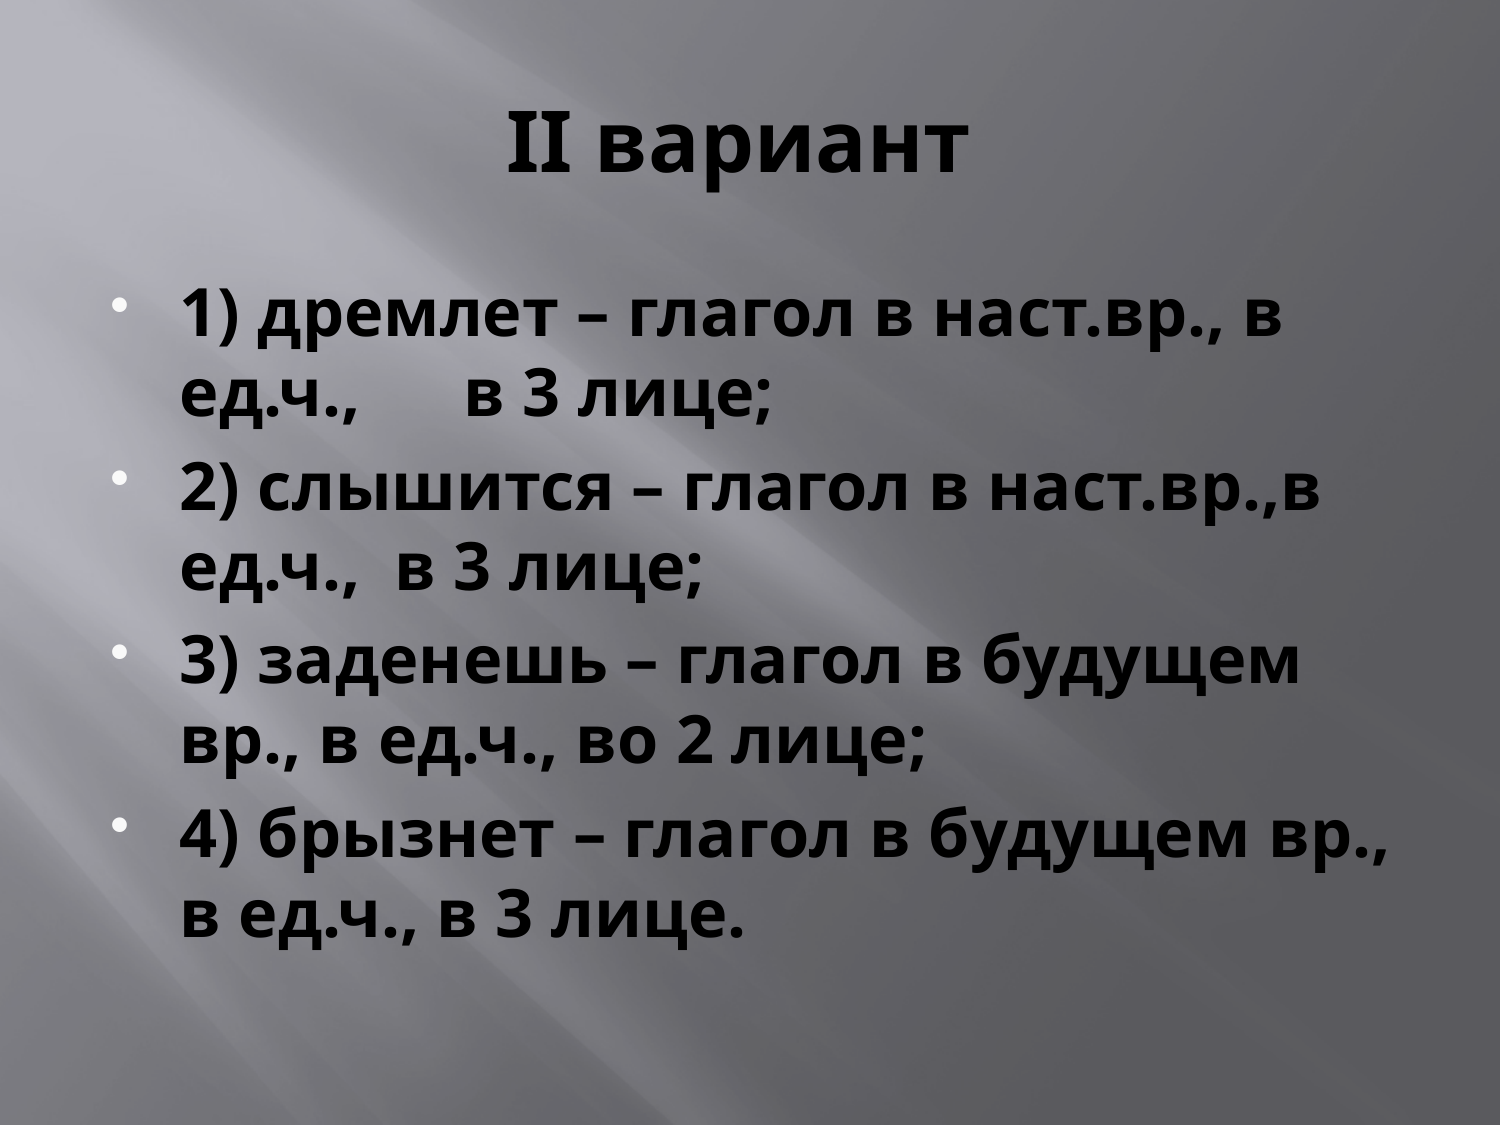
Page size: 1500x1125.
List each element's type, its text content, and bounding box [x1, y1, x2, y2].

title II вариант [75, 45, 1425, 233]
list 1) дремлет – глагол в наст.вр., в ед.ч., в 3 лице; 2) слышится – глагол в наст.вр.,в ед.ч., в 3 лице; 3) заденешь – глагол в будущем вр., в ед.ч., во 2 лице; 4) брызнет – глагол в будущем вр., в ед.ч., в 3 лице. [75, 262, 1425, 1035]
